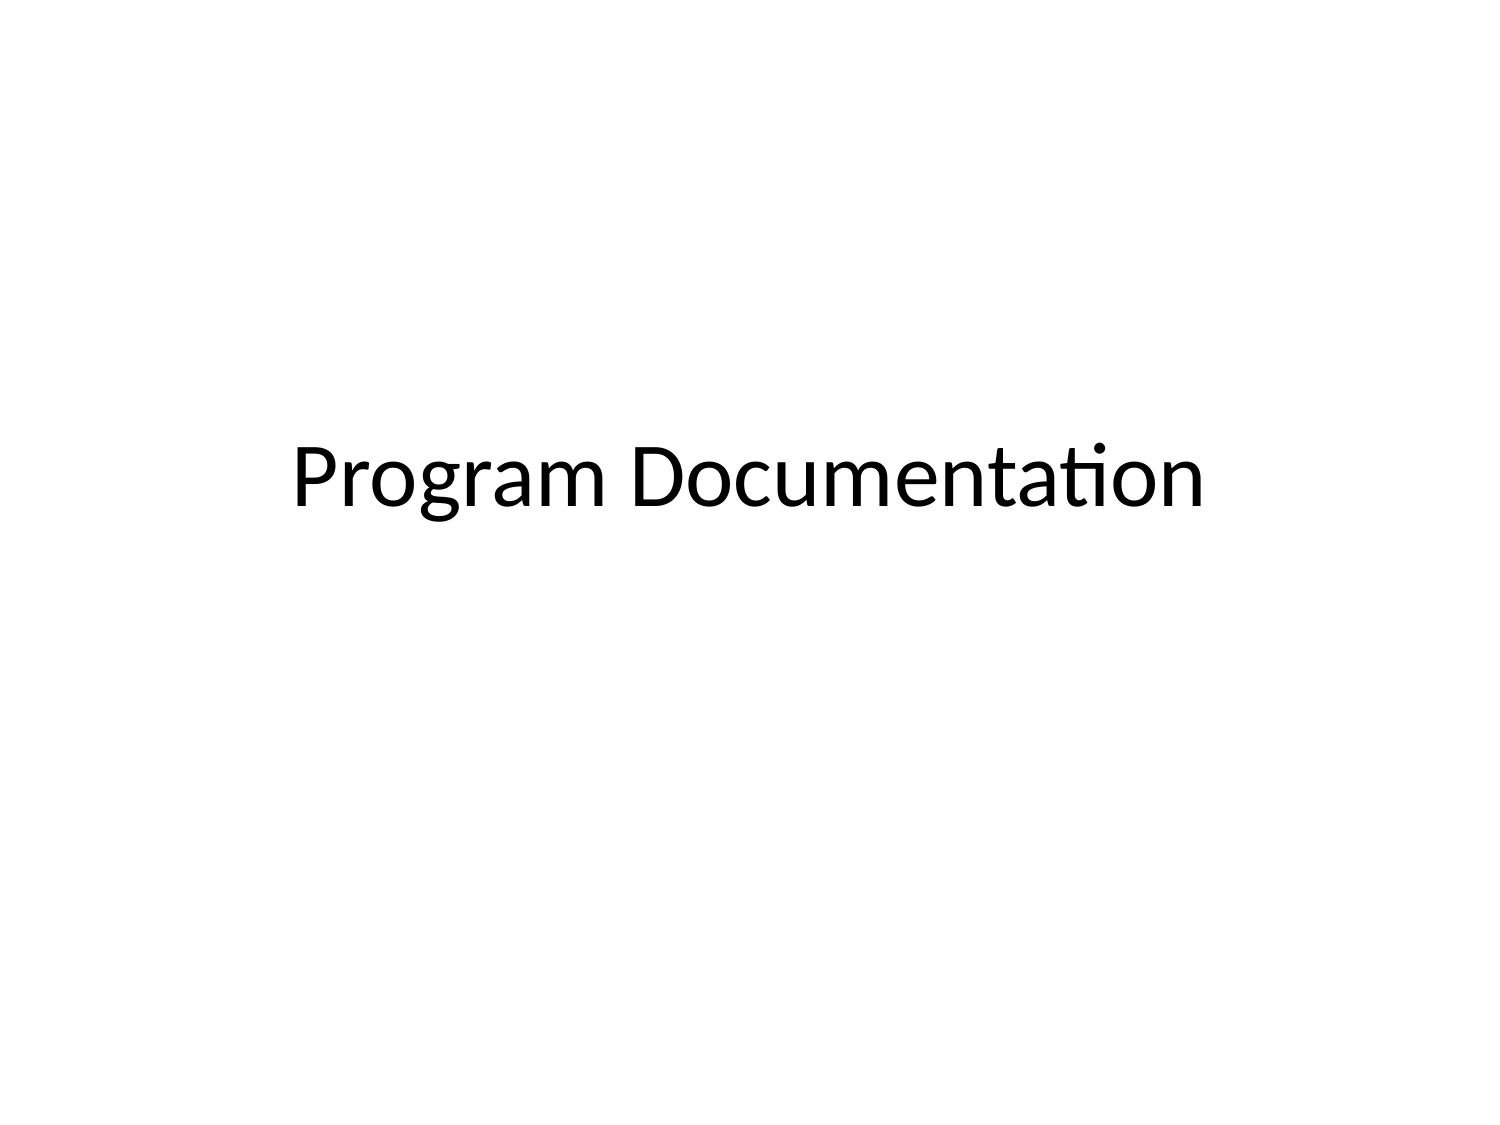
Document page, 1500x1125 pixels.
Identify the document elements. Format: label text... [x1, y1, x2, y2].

title Program Documentation [112, 349, 1388, 591]
